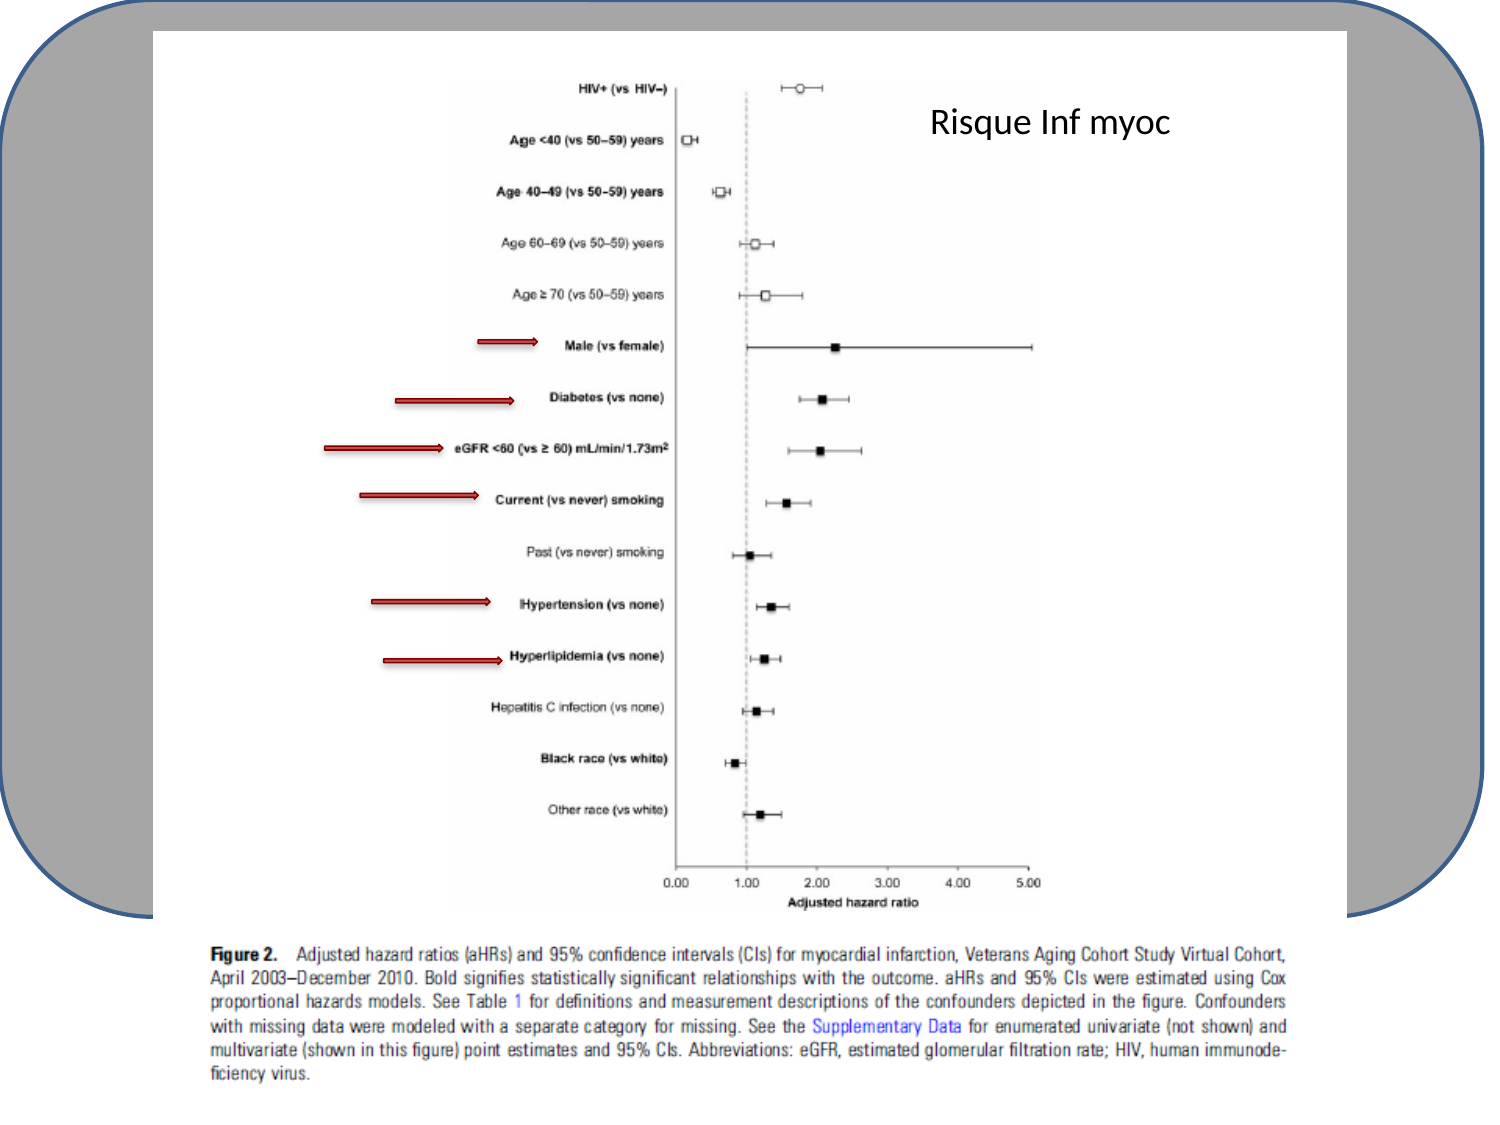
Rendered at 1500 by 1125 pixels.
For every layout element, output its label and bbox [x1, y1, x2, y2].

text_box [0, 0, 1485, 919]
picture [152, 30, 1348, 1094]
